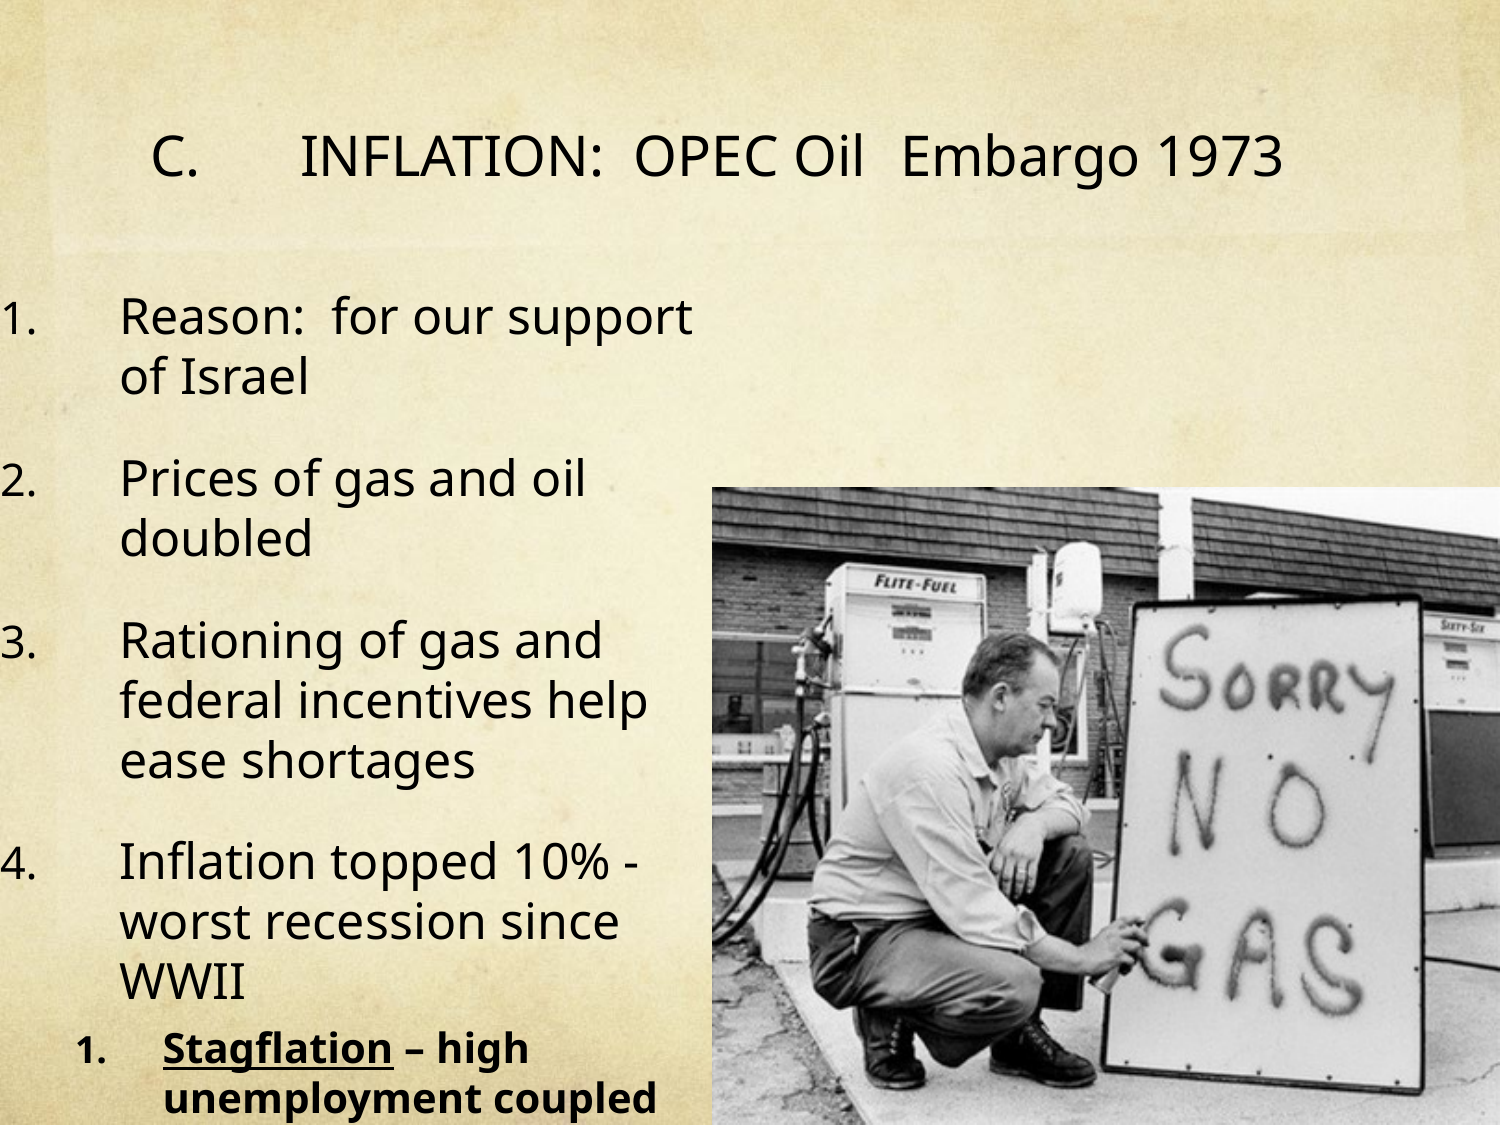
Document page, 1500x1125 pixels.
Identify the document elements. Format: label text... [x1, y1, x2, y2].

picture [0, 0, 1500, 1125]
title C. INFLATION: OPEC Oil Embargo 1973 [150, 82, 1350, 225]
list Reason: for our support of Israel Prices of gas and oil doubled Rationing of gas and federal incentives help ease shortages Inflation topped 10% - worst recession since WWII Stagflation – high unemployment coupled w/ high inflation. [0, 284, 713, 1125]
